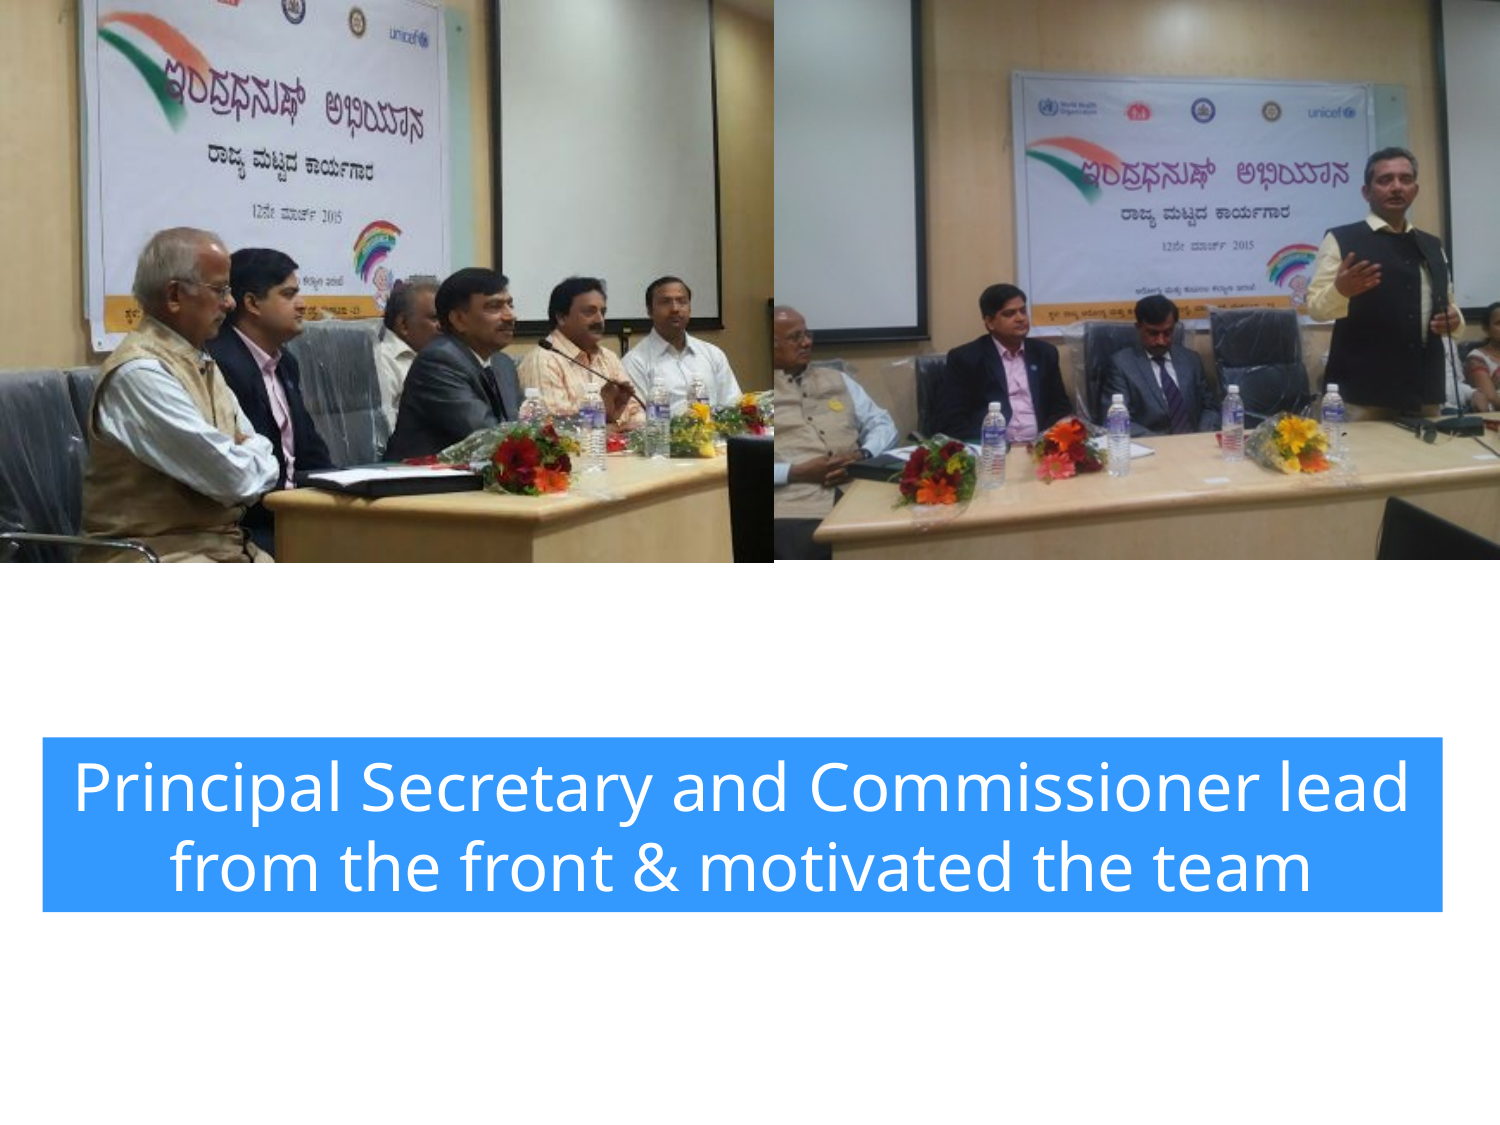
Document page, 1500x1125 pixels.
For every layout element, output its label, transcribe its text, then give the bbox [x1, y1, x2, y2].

picture [0, 0, 774, 563]
text_box Principal Secretary and Commissioner lead from the front & motivated the team [42, 737, 1443, 913]
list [774, 0, 1500, 560]
